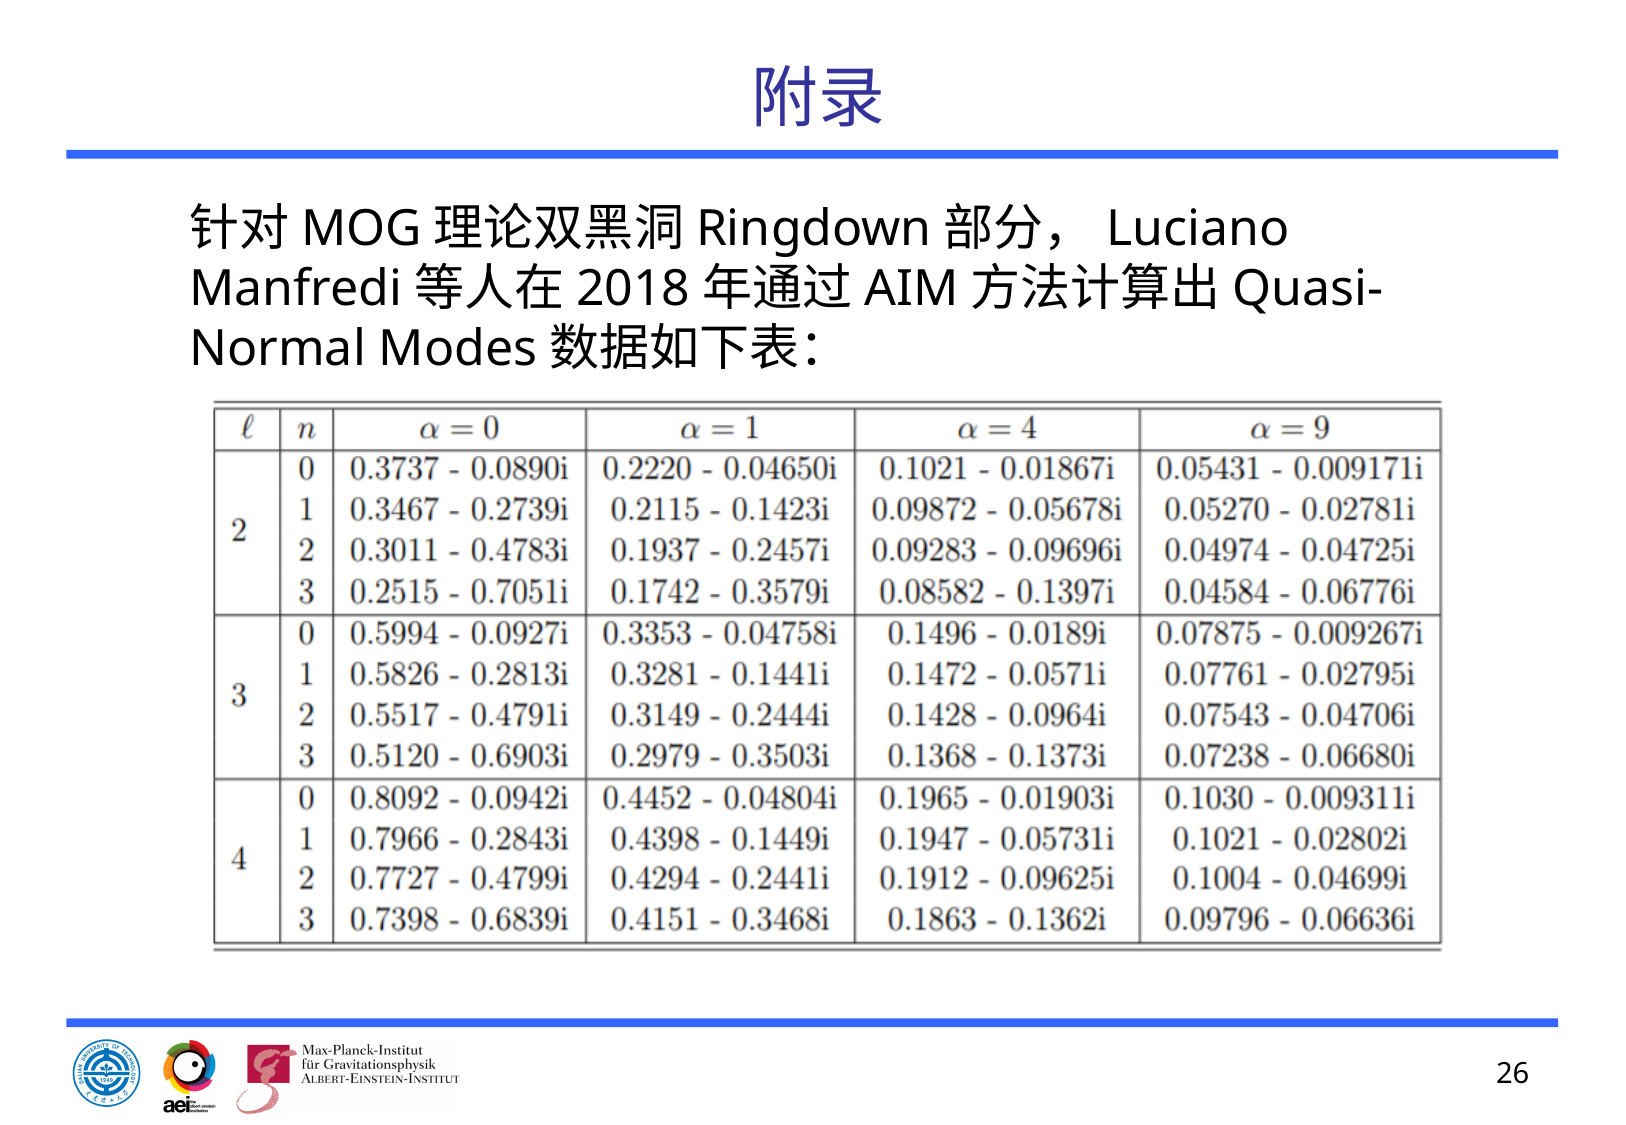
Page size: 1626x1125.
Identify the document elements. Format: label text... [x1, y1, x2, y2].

picture [162, 1039, 216, 1114]
picture [200, 386, 1453, 966]
picture [71, 1039, 141, 1108]
title 附录 [75, 50, 1563, 143]
picture [236, 1040, 460, 1114]
text_box 针对MOG理论双黑洞Ringdown部分，Luciano Manfredi等人在2018年通过AIM方法计算出Quasi-Normal Modes数据如下表： [174, 187, 1479, 383]
slide_number 26 [1312, 1039, 1545, 1103]
